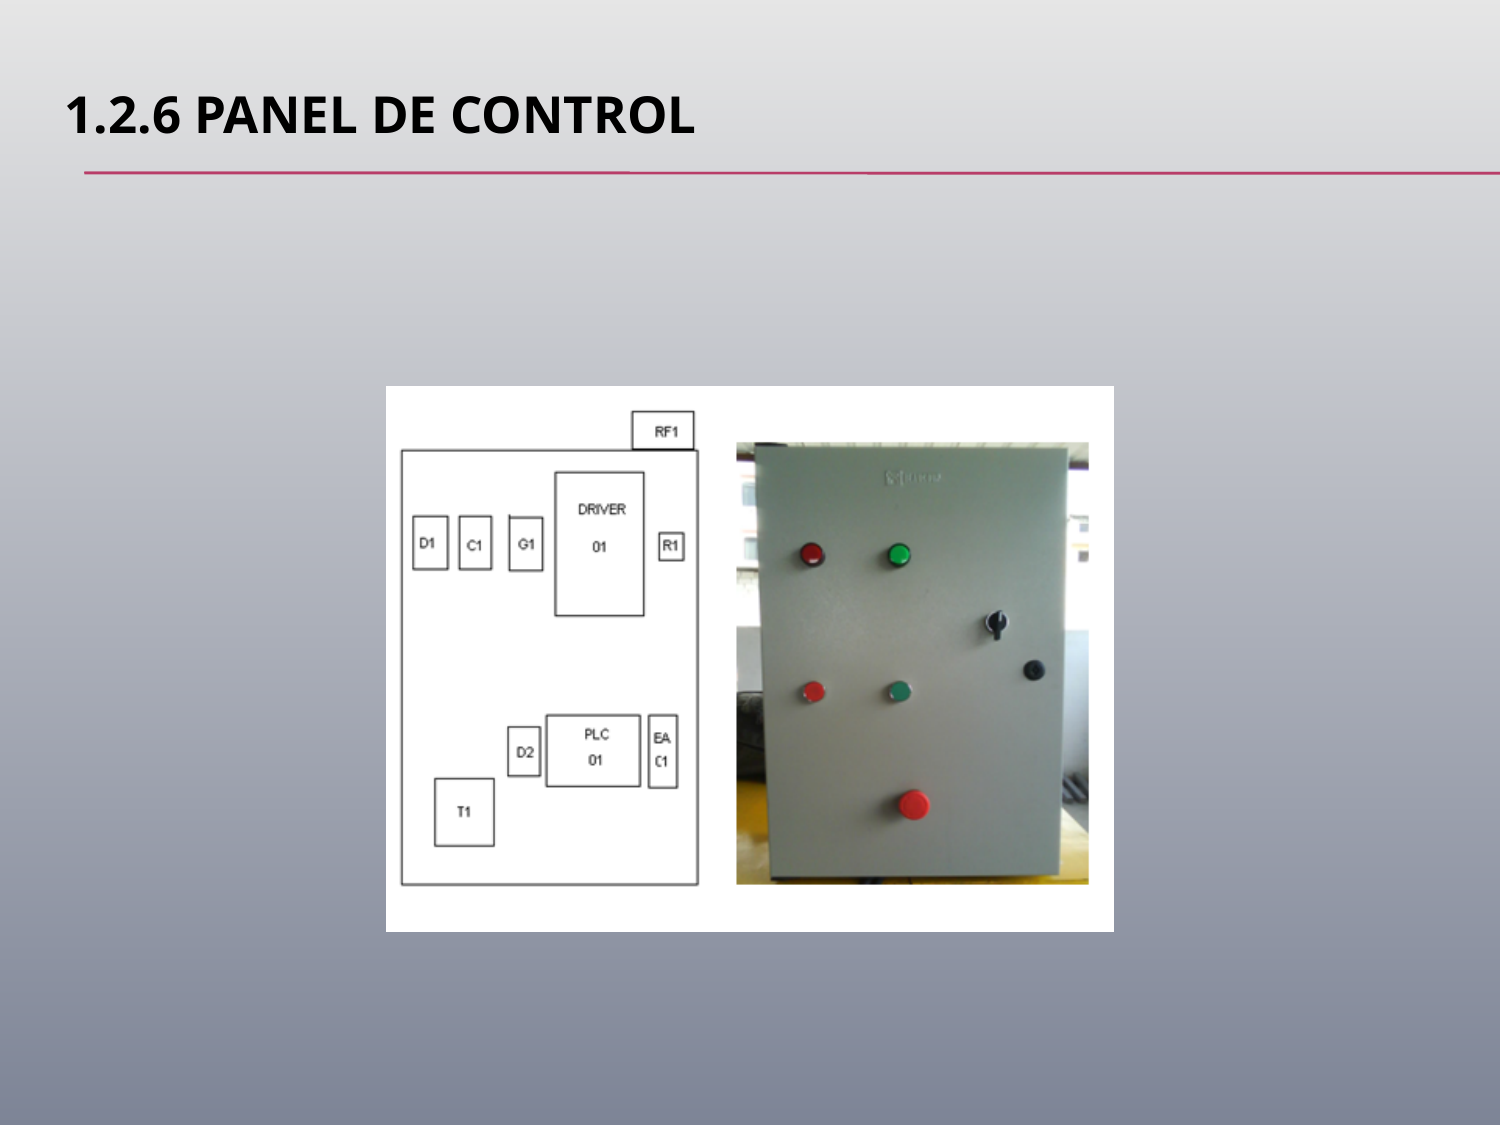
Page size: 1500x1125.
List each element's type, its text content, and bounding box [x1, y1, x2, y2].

picture [386, 386, 1114, 932]
title 1.2.6 Panel de Control [50, 75, 1475, 213]
